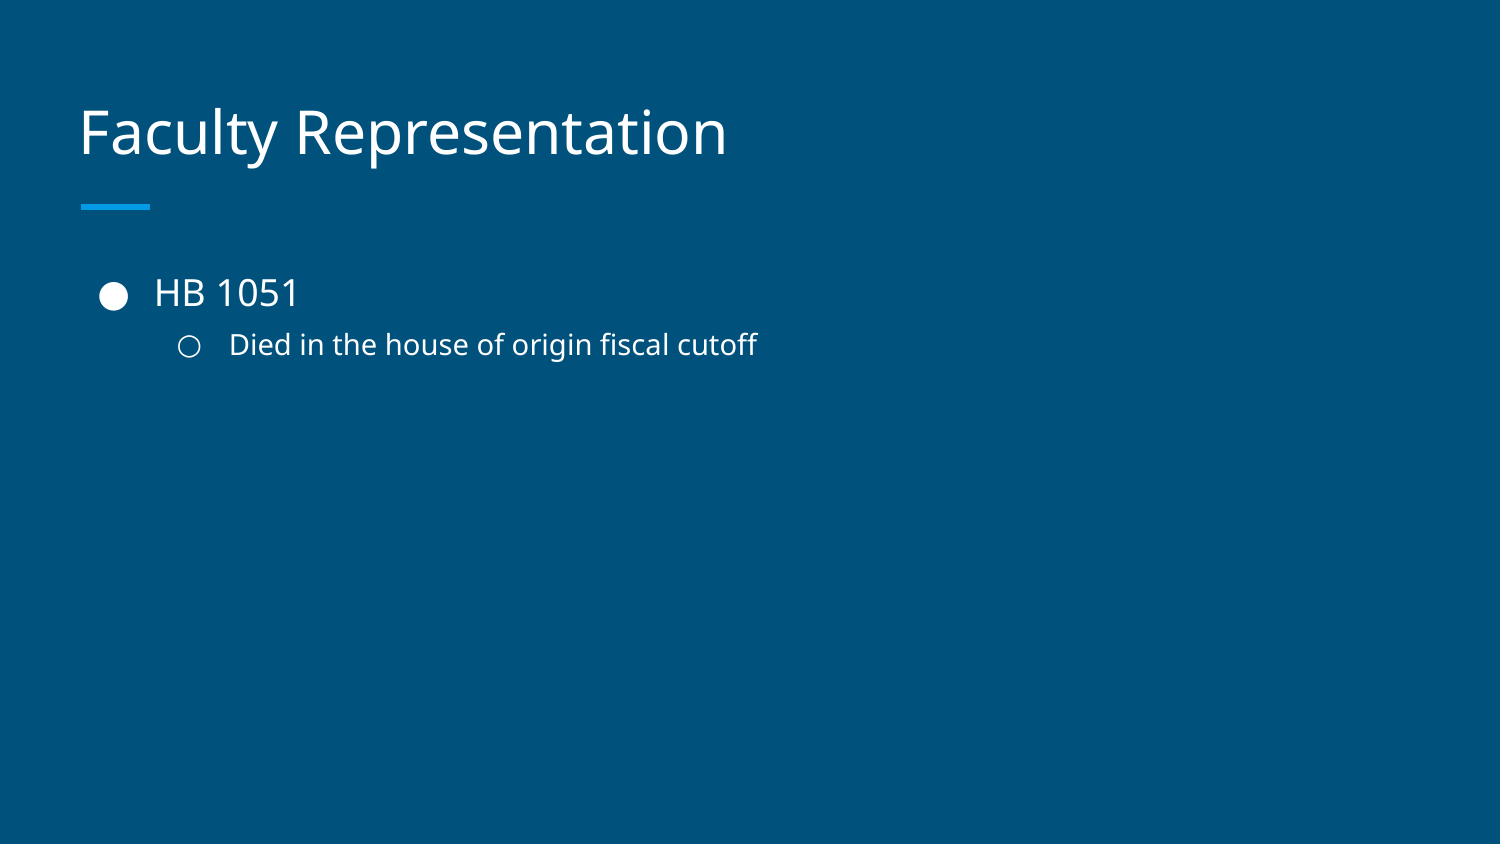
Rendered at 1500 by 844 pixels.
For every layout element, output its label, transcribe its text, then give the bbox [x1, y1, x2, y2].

list HB 1051 Died in the house of origin fiscal cutoff [63, 244, 1437, 750]
title Faculty Representation [63, 75, 1437, 188]
